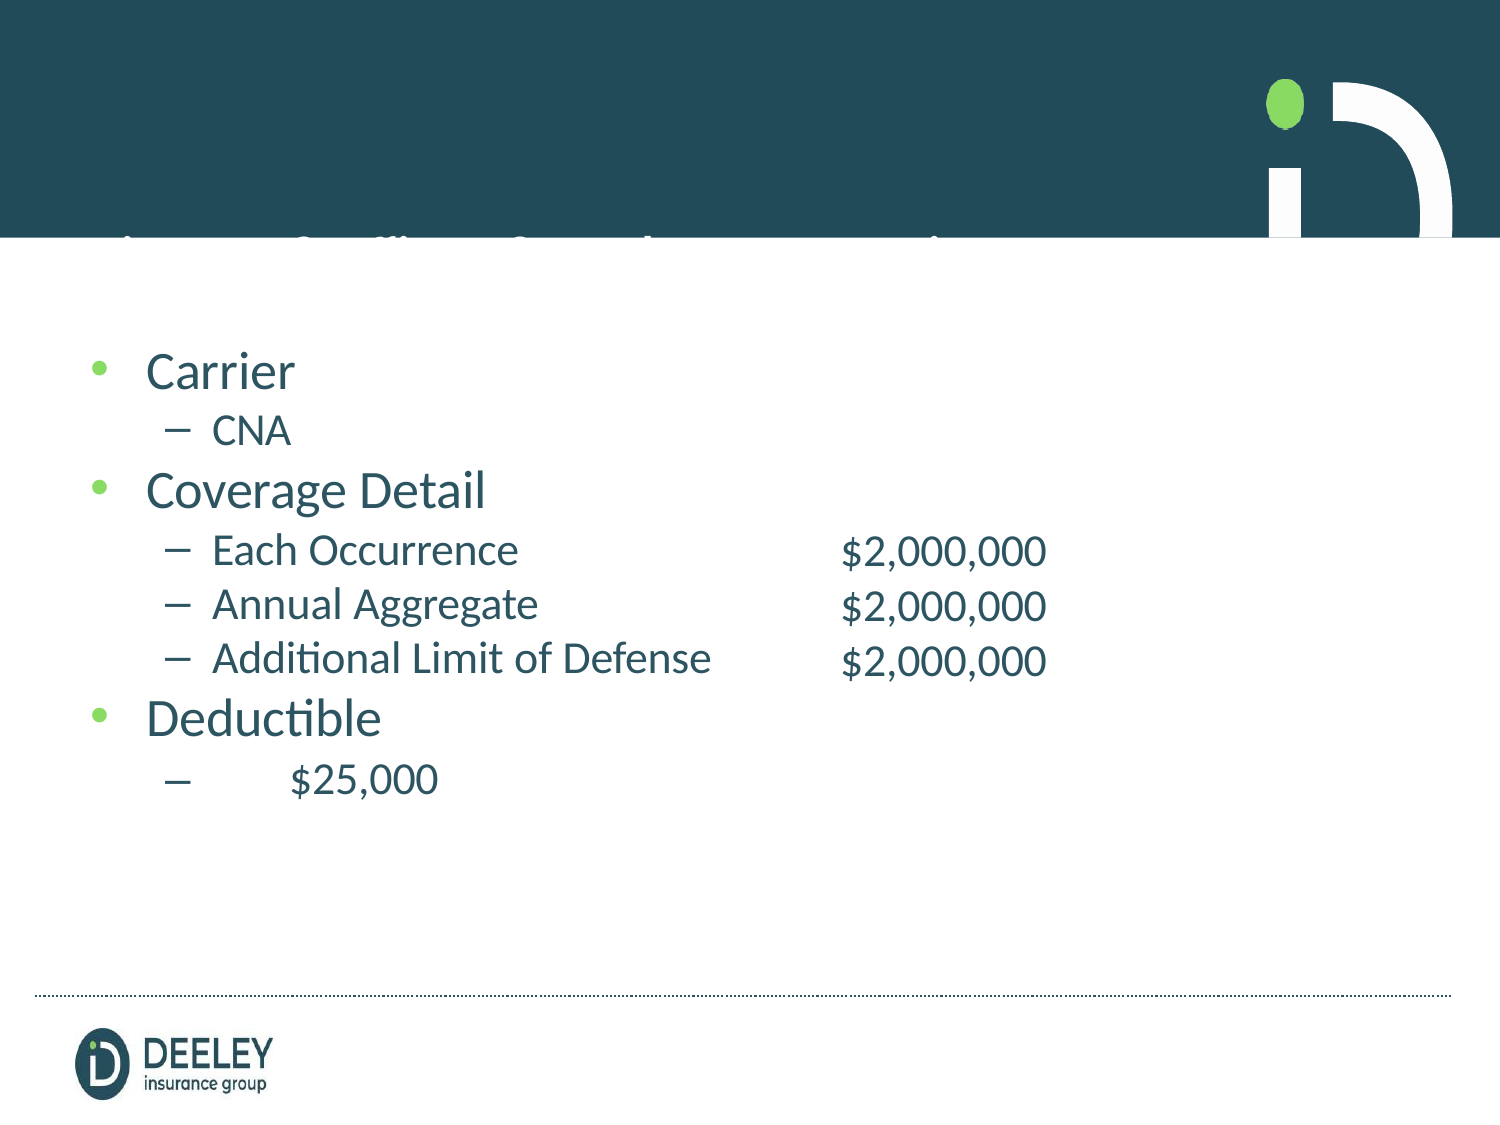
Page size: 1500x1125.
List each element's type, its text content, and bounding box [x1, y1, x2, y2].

text_box Directors & Officers & Employment Practices [87, 219, 1007, 282]
text_box $2,000,000 $2,000,000 $2,000,000 [838, 518, 1051, 686]
text_box Carrier CNA Coverage Detail Each Occurrence Annual Aggregate Additional Limit of Defense Deductible – $25,000 [87, 333, 713, 804]
picture [75, 1028, 273, 1104]
picture [1266, 79, 1304, 130]
